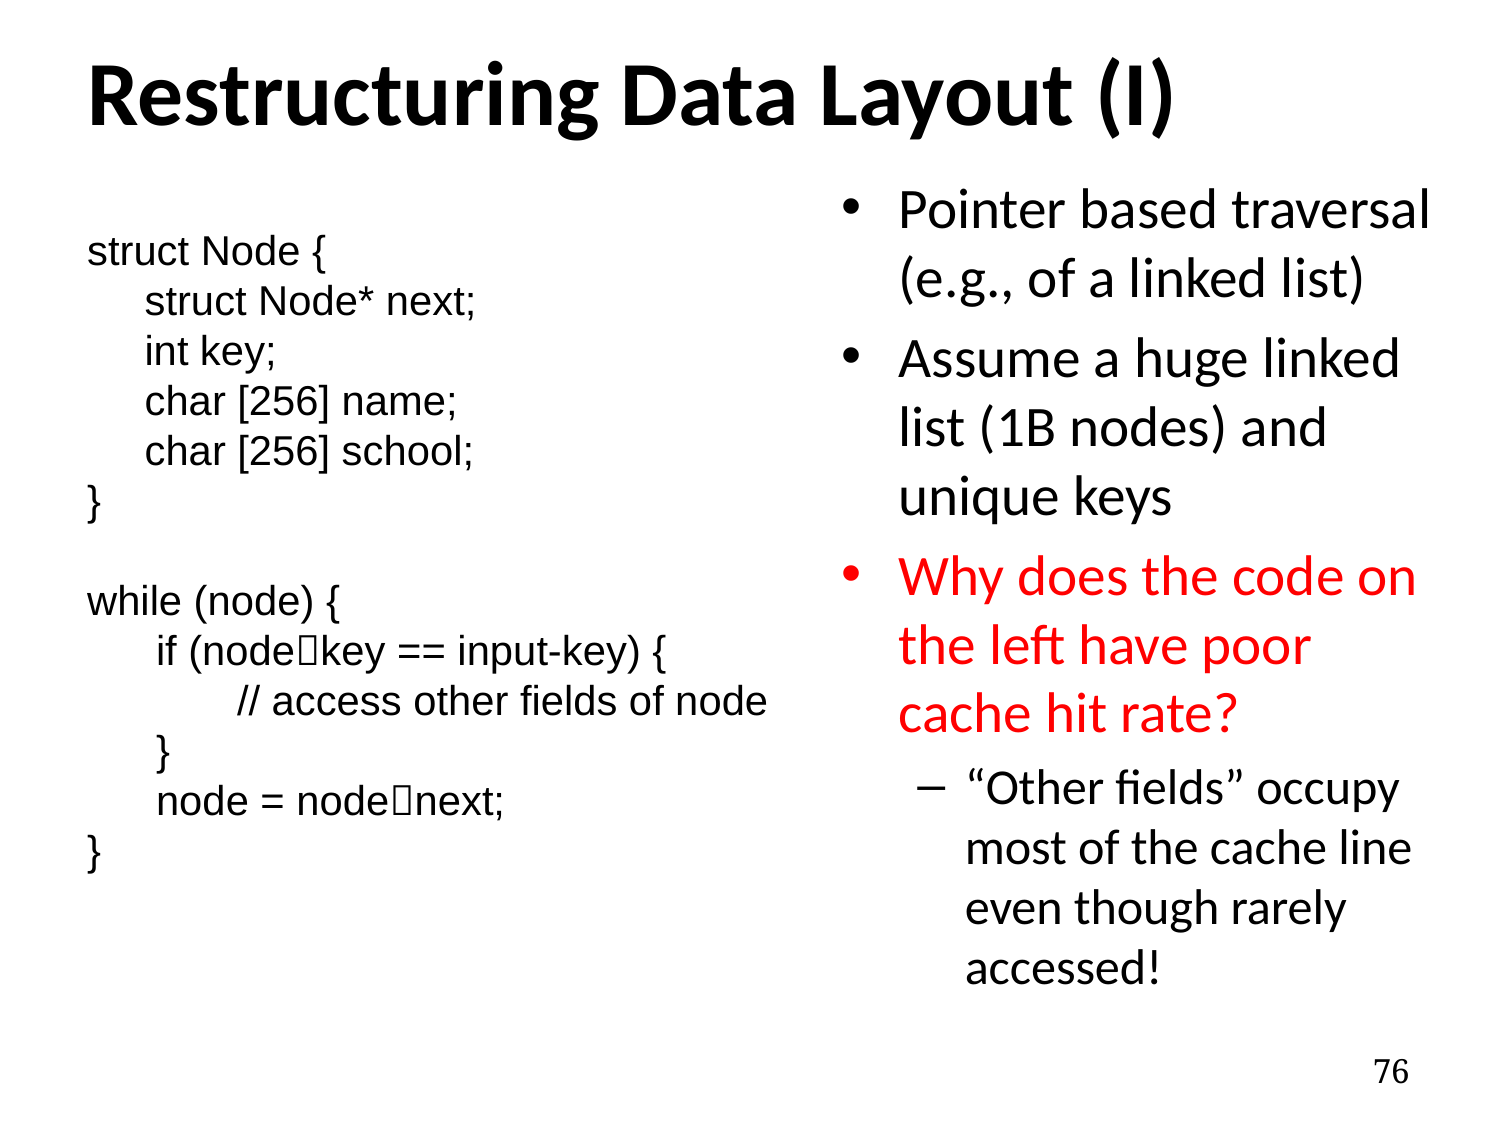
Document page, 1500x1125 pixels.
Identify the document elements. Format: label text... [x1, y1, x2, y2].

list Pointer based traversal (e.g., of a linked list) Assume a huge linked list (1B nodes) and unique keys Why does the code on the left have poor cache hit rate? “Other fields” occupy most of the cache line even though rarely accessed! [826, 163, 1450, 1016]
text_box struct Node { struct Node* next; int key; char [256] name; char [256] school; } while (node) { if (nodekey == input-key) { // access other fields of node } node = nodenext; } [72, 216, 789, 932]
slide_number 76 [1074, 1042, 1425, 1103]
title Restructuring Data Layout (I) [72, 0, 1423, 183]
